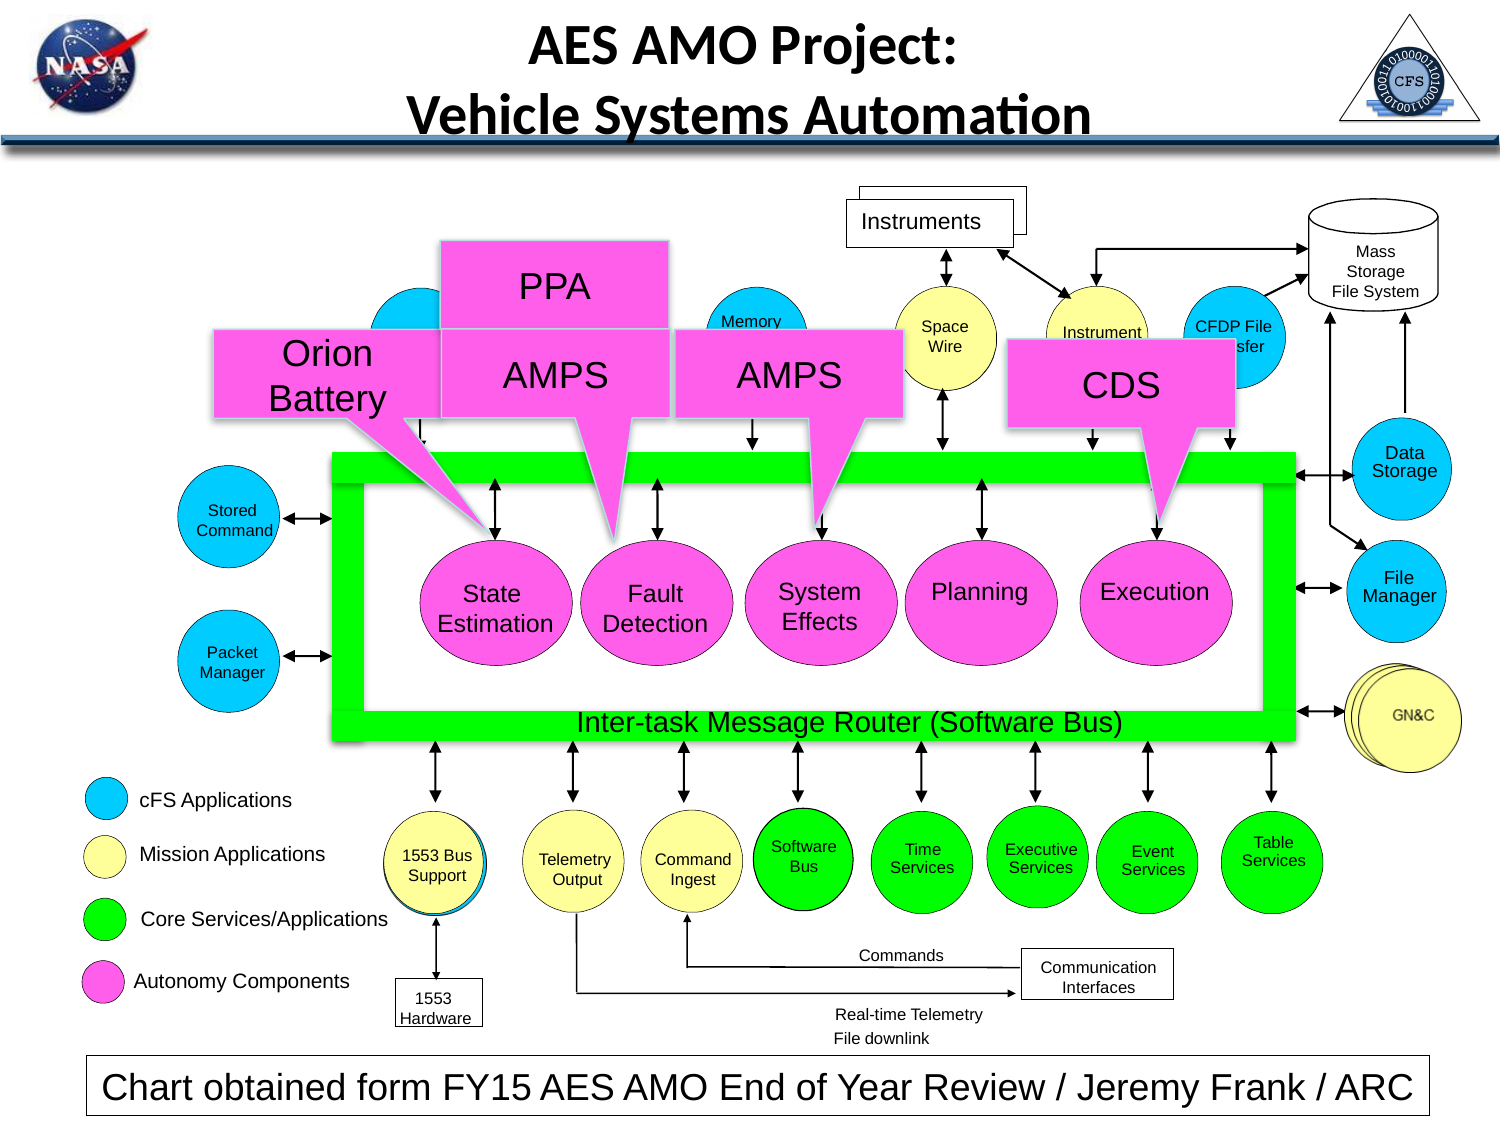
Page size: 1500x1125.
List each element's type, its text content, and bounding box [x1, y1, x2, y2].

text_box Mission Applications [133, 840, 326, 866]
text_box Fault Detection [602, 577, 709, 638]
text_box [332, 711, 1296, 741]
text_box File downlink [833, 1027, 1109, 1048]
text_box [649, 889, 735, 913]
text_box Core Services/Applications [134, 905, 389, 931]
text_box [940, 248, 953, 287]
text_box Command Ingest [646, 848, 741, 889]
text_box Chart obtained form FY15 AES AMO End of Year Review / Jeremy Frank / ARC [86, 1055, 1430, 1116]
text_box [566, 749, 580, 803]
text_box [843, 452, 1144, 483]
text_box [677, 749, 691, 803]
text_box [753, 808, 854, 911]
text_box [895, 286, 997, 391]
text_box [986, 805, 1089, 908]
text_box [332, 452, 413, 483]
text_box [1141, 749, 1155, 803]
text_box Data [1385, 440, 1426, 458]
text_box [746, 428, 759, 451]
text_box Software Bus [771, 835, 838, 876]
text_box [83, 835, 127, 879]
text_box [905, 540, 1058, 666]
text_box Communication Interfaces [1040, 956, 1158, 997]
text_box [683, 913, 692, 969]
text_box [434, 452, 588, 483]
text_box [915, 749, 928, 803]
text_box [1323, 320, 1337, 475]
text_box Packet Manager [199, 642, 266, 683]
text_box [177, 610, 280, 713]
text_box Time [904, 838, 942, 856]
text_box [1223, 437, 1237, 451]
text_box [871, 811, 973, 914]
text_box [1330, 525, 1368, 551]
text_box [858, 186, 1027, 235]
text_box [1398, 320, 1412, 413]
text_box Orion Battery [212, 328, 491, 535]
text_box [1308, 198, 1439, 312]
text_box Autonomy Components [133, 968, 351, 994]
text_box [791, 749, 805, 803]
text_box Telemetry Output [533, 848, 622, 889]
text_box [83, 898, 127, 941]
text_box [1080, 540, 1233, 666]
text_box [371, 288, 434, 327]
text_box [640, 810, 743, 884]
text_box Storage [1371, 458, 1438, 482]
text_box [1183, 286, 1286, 389]
picture [0, 129, 1500, 167]
text_box Inter-task Message Router (Software Bus) [576, 702, 1124, 739]
text_box Instrument Manager [1062, 322, 1143, 337]
text_box [1263, 490, 1296, 710]
text_box [1352, 417, 1452, 521]
text_box [1300, 581, 1343, 595]
text_box [488, 477, 502, 541]
text_box [996, 248, 1072, 299]
text_box Event [1131, 840, 1175, 858]
text_box [1346, 540, 1447, 643]
text_box PPA [439, 239, 670, 329]
picture [1344, 663, 1463, 773]
picture [29, 14, 74, 117]
title AES AMO Project: Vehicle Systems Automation [74, 14, 1426, 138]
text_box Execution [1099, 575, 1211, 606]
text_box [419, 540, 573, 666]
text_box [707, 287, 807, 327]
text_box [1096, 242, 1303, 256]
text_box [81, 960, 125, 1004]
text_box [1021, 948, 1174, 1000]
text_box [332, 490, 364, 710]
text_box [1301, 469, 1356, 482]
text_box System Effects [777, 575, 862, 636]
text_box AMPS [674, 328, 905, 531]
text_box [429, 749, 442, 803]
text_box File [1383, 565, 1415, 583]
text_box Memory [720, 311, 782, 327]
text_box [85, 777, 128, 820]
text_box [394, 977, 483, 1027]
text_box CFDP File Transfer [1195, 315, 1273, 356]
text_box [628, 452, 806, 483]
text_box Space Wire [921, 315, 970, 356]
text_box Manager [1362, 583, 1438, 607]
text_box CDS [1006, 338, 1237, 525]
text_box Stored Command [184, 500, 285, 541]
text_box [1029, 749, 1042, 803]
text_box Services [1241, 849, 1307, 870]
text_box Services [1121, 858, 1186, 879]
text_box Real-time Telemetry [835, 1003, 989, 1024]
text_box [1046, 286, 1148, 337]
text_box Services [1008, 856, 1074, 877]
text_box [651, 477, 664, 541]
text_box [177, 465, 277, 568]
text_box State Estimation [437, 577, 555, 638]
text_box [975, 477, 989, 541]
text_box cFS Applications [133, 786, 317, 812]
text_box Executive [1004, 838, 1079, 859]
text_box [522, 810, 625, 913]
text_box AMPS [440, 327, 672, 544]
text_box [1221, 811, 1323, 914]
picture [383, 811, 488, 916]
text_box [1183, 452, 1296, 483]
text_box [1090, 250, 1103, 286]
text_box [936, 387, 949, 451]
text_box [282, 649, 327, 663]
text_box Commands [818, 945, 985, 966]
text_box [744, 540, 898, 666]
text_box [431, 924, 441, 981]
picture [1336, 12, 1483, 125]
text_box [1150, 528, 1164, 541]
text_box [1096, 811, 1198, 914]
text_box [580, 540, 734, 666]
text_box [282, 512, 327, 525]
text_box [1086, 437, 1099, 451]
text_box [576, 989, 1016, 998]
text_box [1265, 749, 1278, 803]
text_box Services [890, 856, 955, 877]
text_box Instruments [846, 198, 1014, 248]
text_box [1300, 705, 1339, 718]
text_box Planning [930, 575, 1029, 606]
text_box 1553 Hardware [394, 987, 472, 1028]
text_box Table [1253, 831, 1294, 849]
text_box [1265, 273, 1303, 296]
text_box [818, 528, 829, 541]
